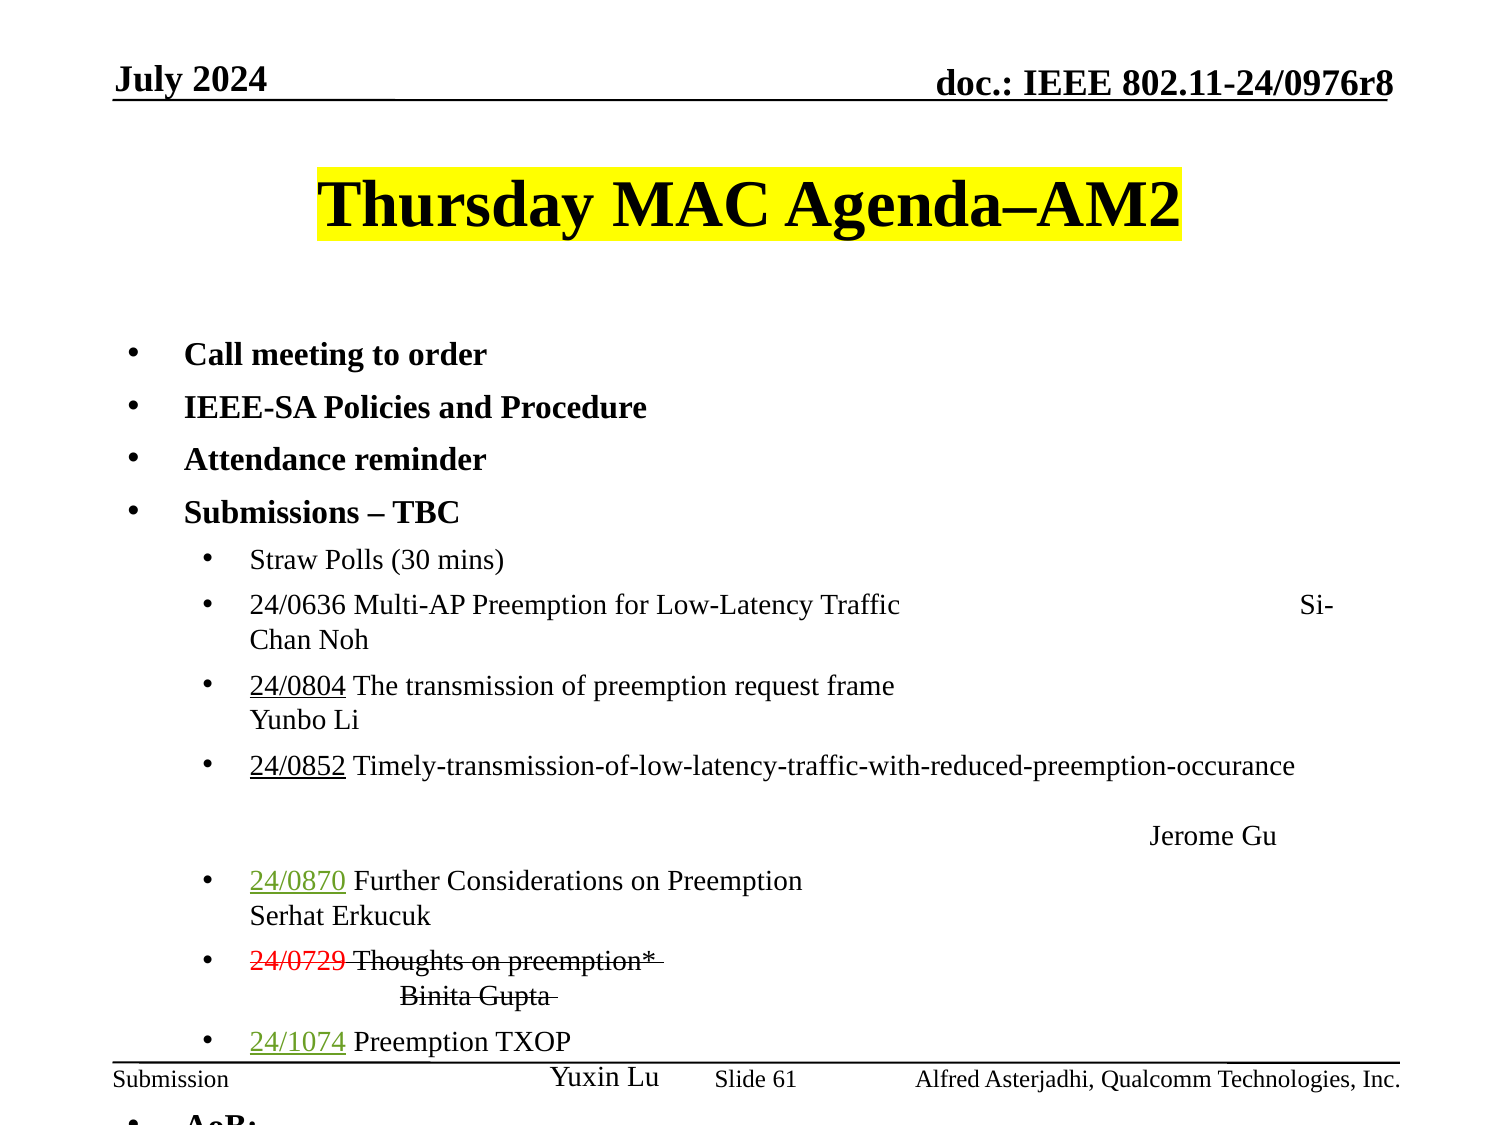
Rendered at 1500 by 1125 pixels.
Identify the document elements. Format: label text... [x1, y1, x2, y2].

title Thursday MAC Agenda–AM2 [112, 112, 1388, 288]
footer Alfred Asterjadhi, Qualcomm Technologies, Inc. [878, 1061, 1402, 1093]
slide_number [114, 54, 423, 100]
slide_number Slide 61 [712, 1061, 800, 1123]
list Call meeting to order IEEE-SA Policies and Procedure Attendance reminder Submissions – TBC Straw Polls (30 mins) 24/0636 Multi-AP Preemption for Low-Latency Traffic Si-Chan Noh 24/0804 The transmission of preemption request frame Yunbo Li 24/0852 Timely-transmission-of-low-latency-traffic-with-reduced-preemption-occurance Jerome Gu 24/0870 Further Considerations on Preemption Serhat Erkucuk 24/0729 Thoughts on preemption* Binita Gupta 24/1074 Preemption TXOP Yuxin Lu AoB: Adjourn *not uploaded, not notified [112, 324, 1388, 1063]
